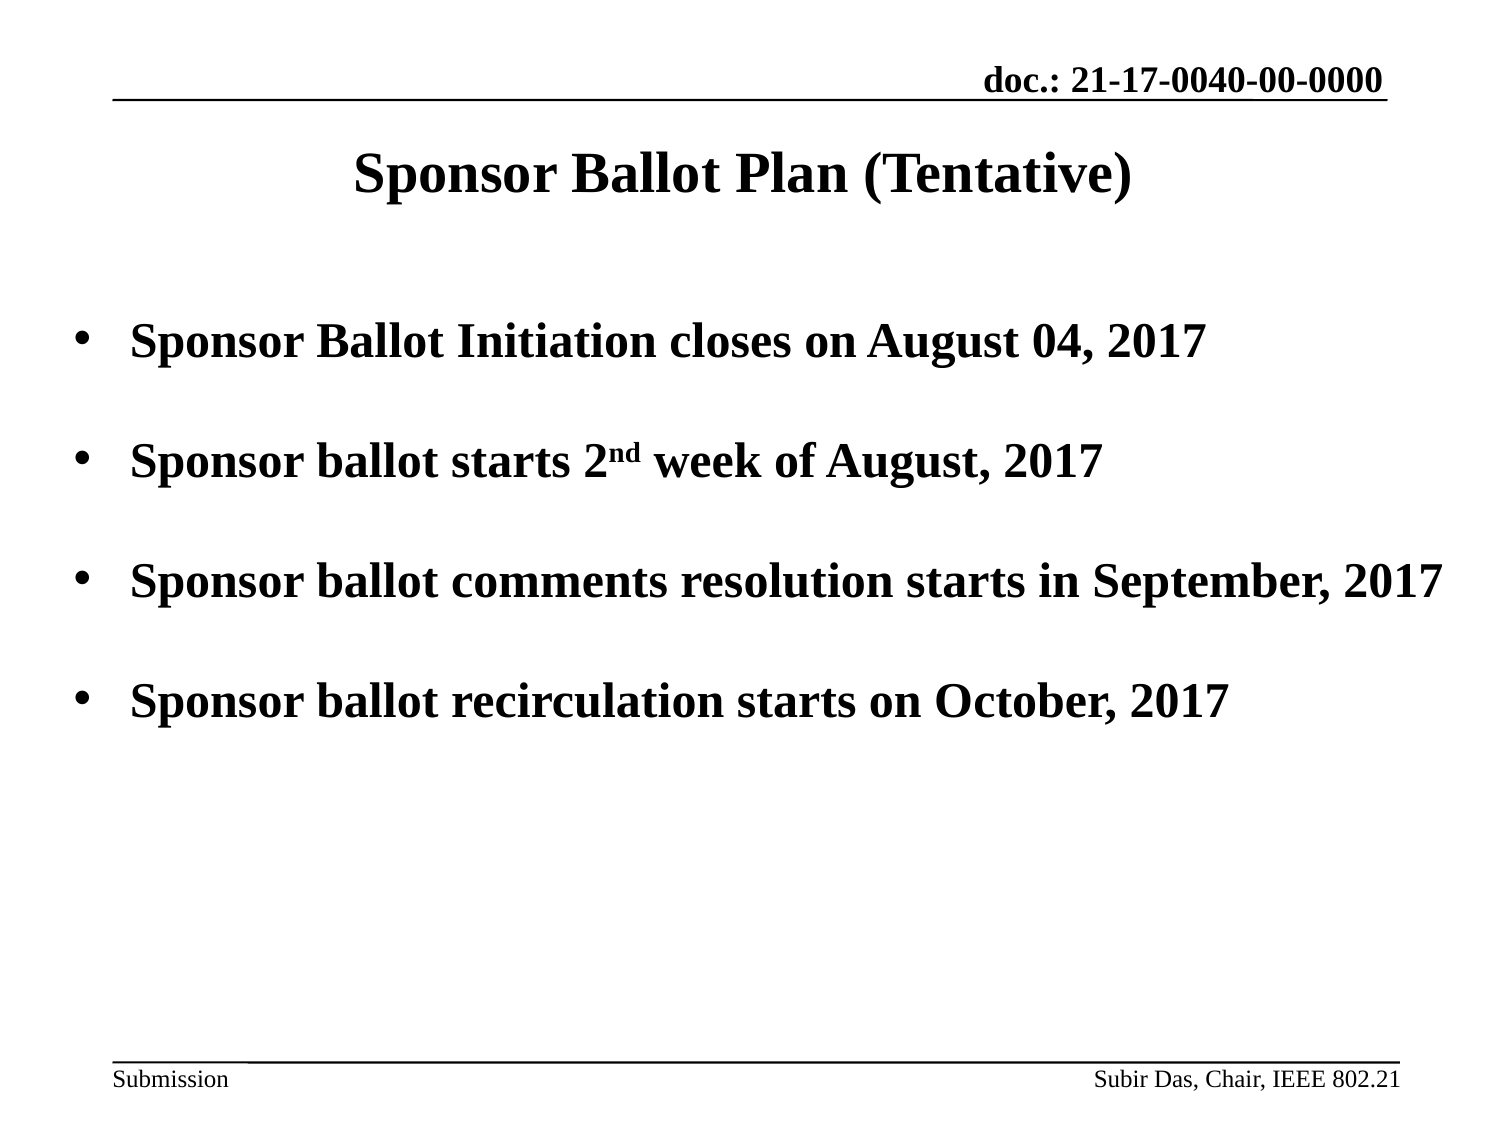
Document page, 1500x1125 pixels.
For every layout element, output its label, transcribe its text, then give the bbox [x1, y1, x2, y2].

footer Subir Das, Chair, IEEE 802.21 [1089, 1061, 1402, 1093]
text_box Sponsor Ballot Initiation closes on August 04, 2017 Sponsor ballot starts 2nd week of August, 2017 Sponsor ballot comments resolution starts in September, 2017 Sponsor ballot recirculation starts on October, 2017 [50, 299, 1483, 855]
title Sponsor Ballot Plan (Tentative) [37, 99, 1451, 238]
